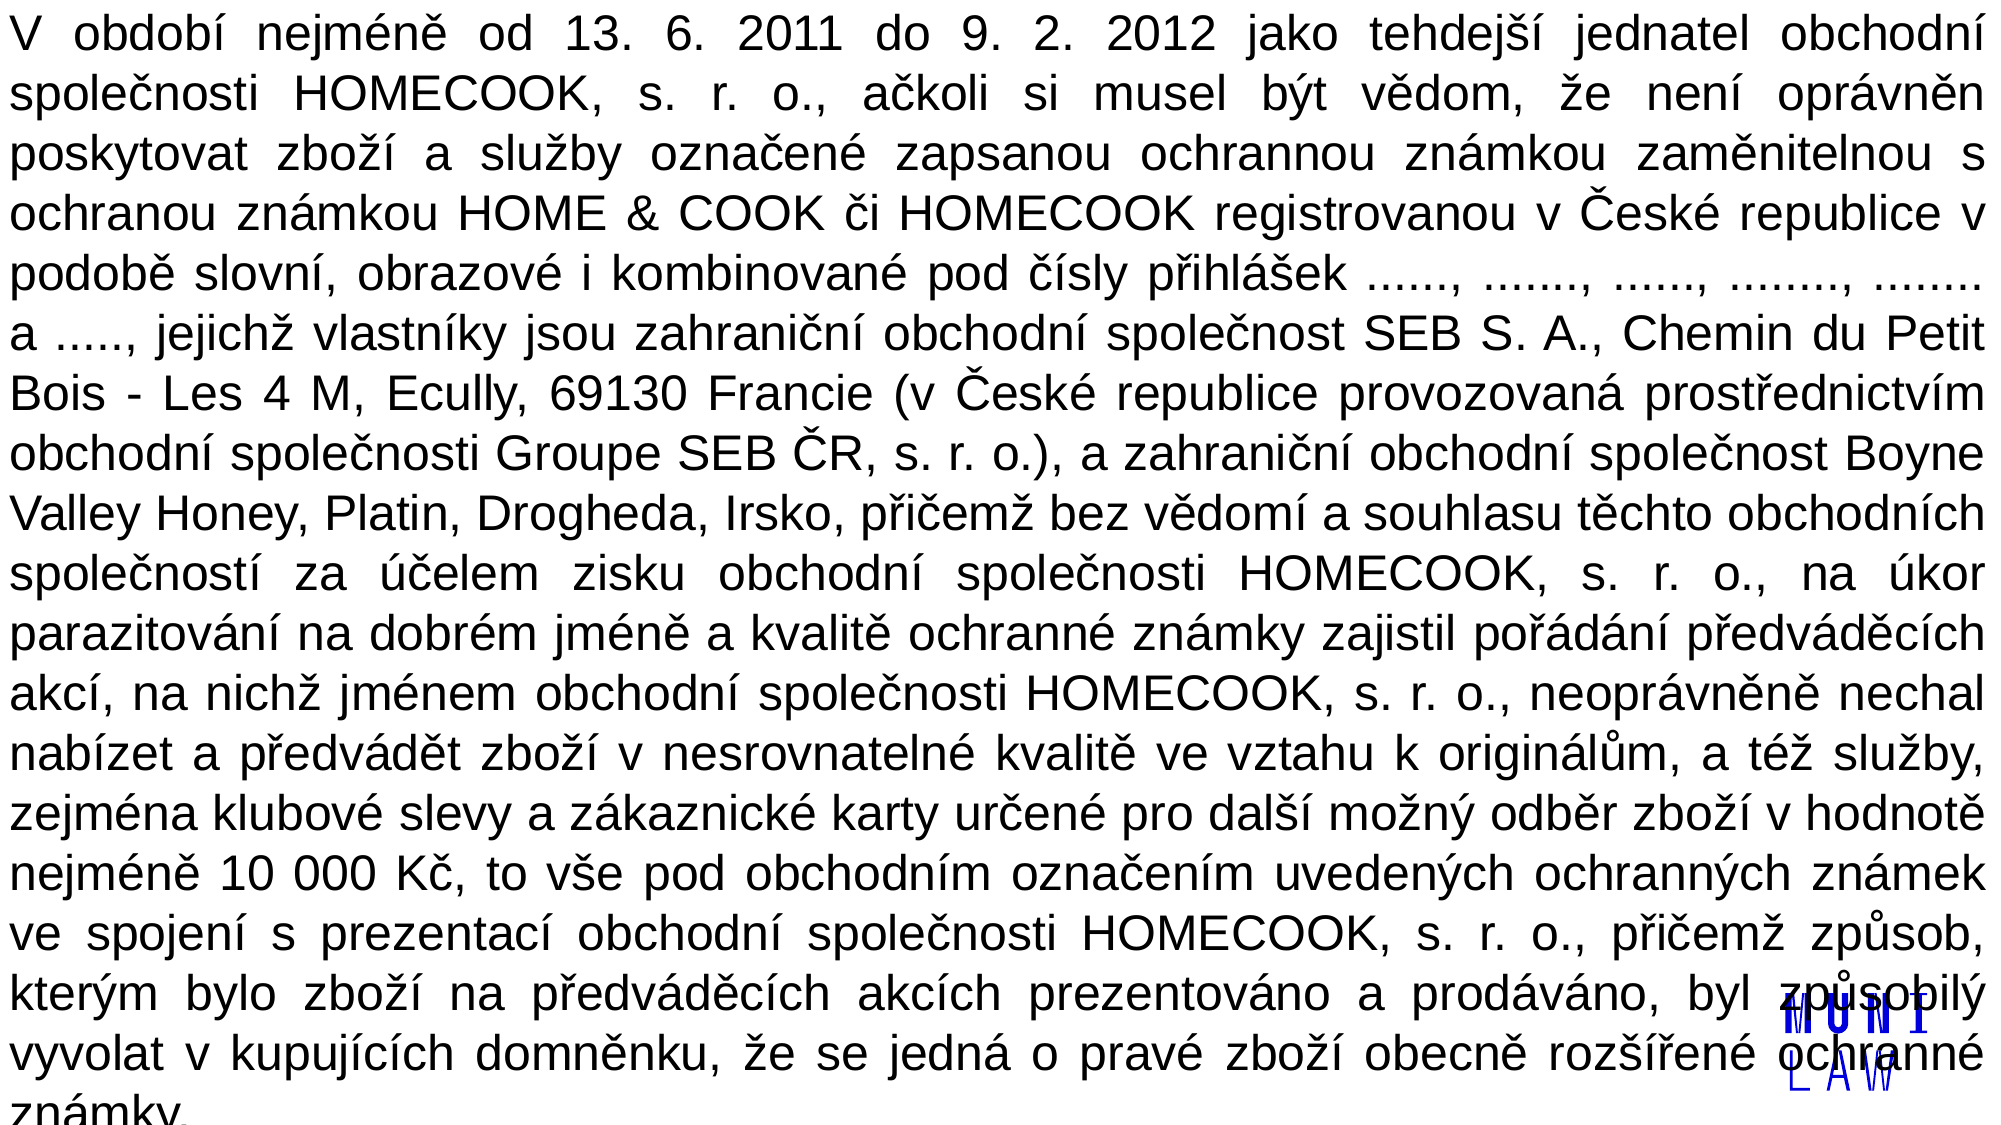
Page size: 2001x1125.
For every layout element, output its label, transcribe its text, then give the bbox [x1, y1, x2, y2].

list V období nejméně od 13. 6. 2011 do 9. 2. 2012 jako tehdejší jednatel obchodní společnosti HOMECOOK, s. r. o., ačkoli si musel být vědom, že není oprávněn poskytovat zboží a služby označené zapsanou ochrannou známkou zaměnitelnou s ochranou známkou HOME & COOK či HOMECOOK registrovanou v České republice v podobě slovní, obrazové i kombinované pod čísly přihlášek ......, ......., ......, ........, ........ a ....., jejichž vlastníky jsou zahraniční obchodní společnost SEB S. A., Chemin du Petit Bois - Les 4 M, Ecully, 69130 Francie (v České republice provozovaná prostřednictvím obchodní společnosti Groupe SEB ČR, s. r. o.), a zahraniční obchodní společnost Boyne Valley Honey, Platin, Drogheda, Irsko, přičemž bez vědomí a souhlasu těchto obchodních společností za účelem zisku obchodní společnosti HOMECOOK, s. r. o., na úkor parazitování na dobrém jméně a kvalitě ochranné známky zajistil pořádání předváděcích akcí, na nichž jménem obchodní společnosti HOMECOOK, s. r. o., neoprávněně nechal nabízet a předvádět zboží v nesrovnatelné kvalitě ve vztahu k originálům, a též služby, zejména klubové slevy a zákaznické karty určené pro další možný odběr zboží v hodnotě nejméně 10 000 Kč, to vše pod obchodním označením uvedených ochranných známek ve spojení s prezentací obchodní společnosti HOMECOOK, s. r. o., přičemž způsob, kterým bylo zboží na předváděcích akcích prezentováno a prodáváno, byl způsobilý vyvolat v kupujících domněnku, že se jedná o pravé zboží obecně rozšířené ochranné známky. [0, 0, 1988, 1125]
